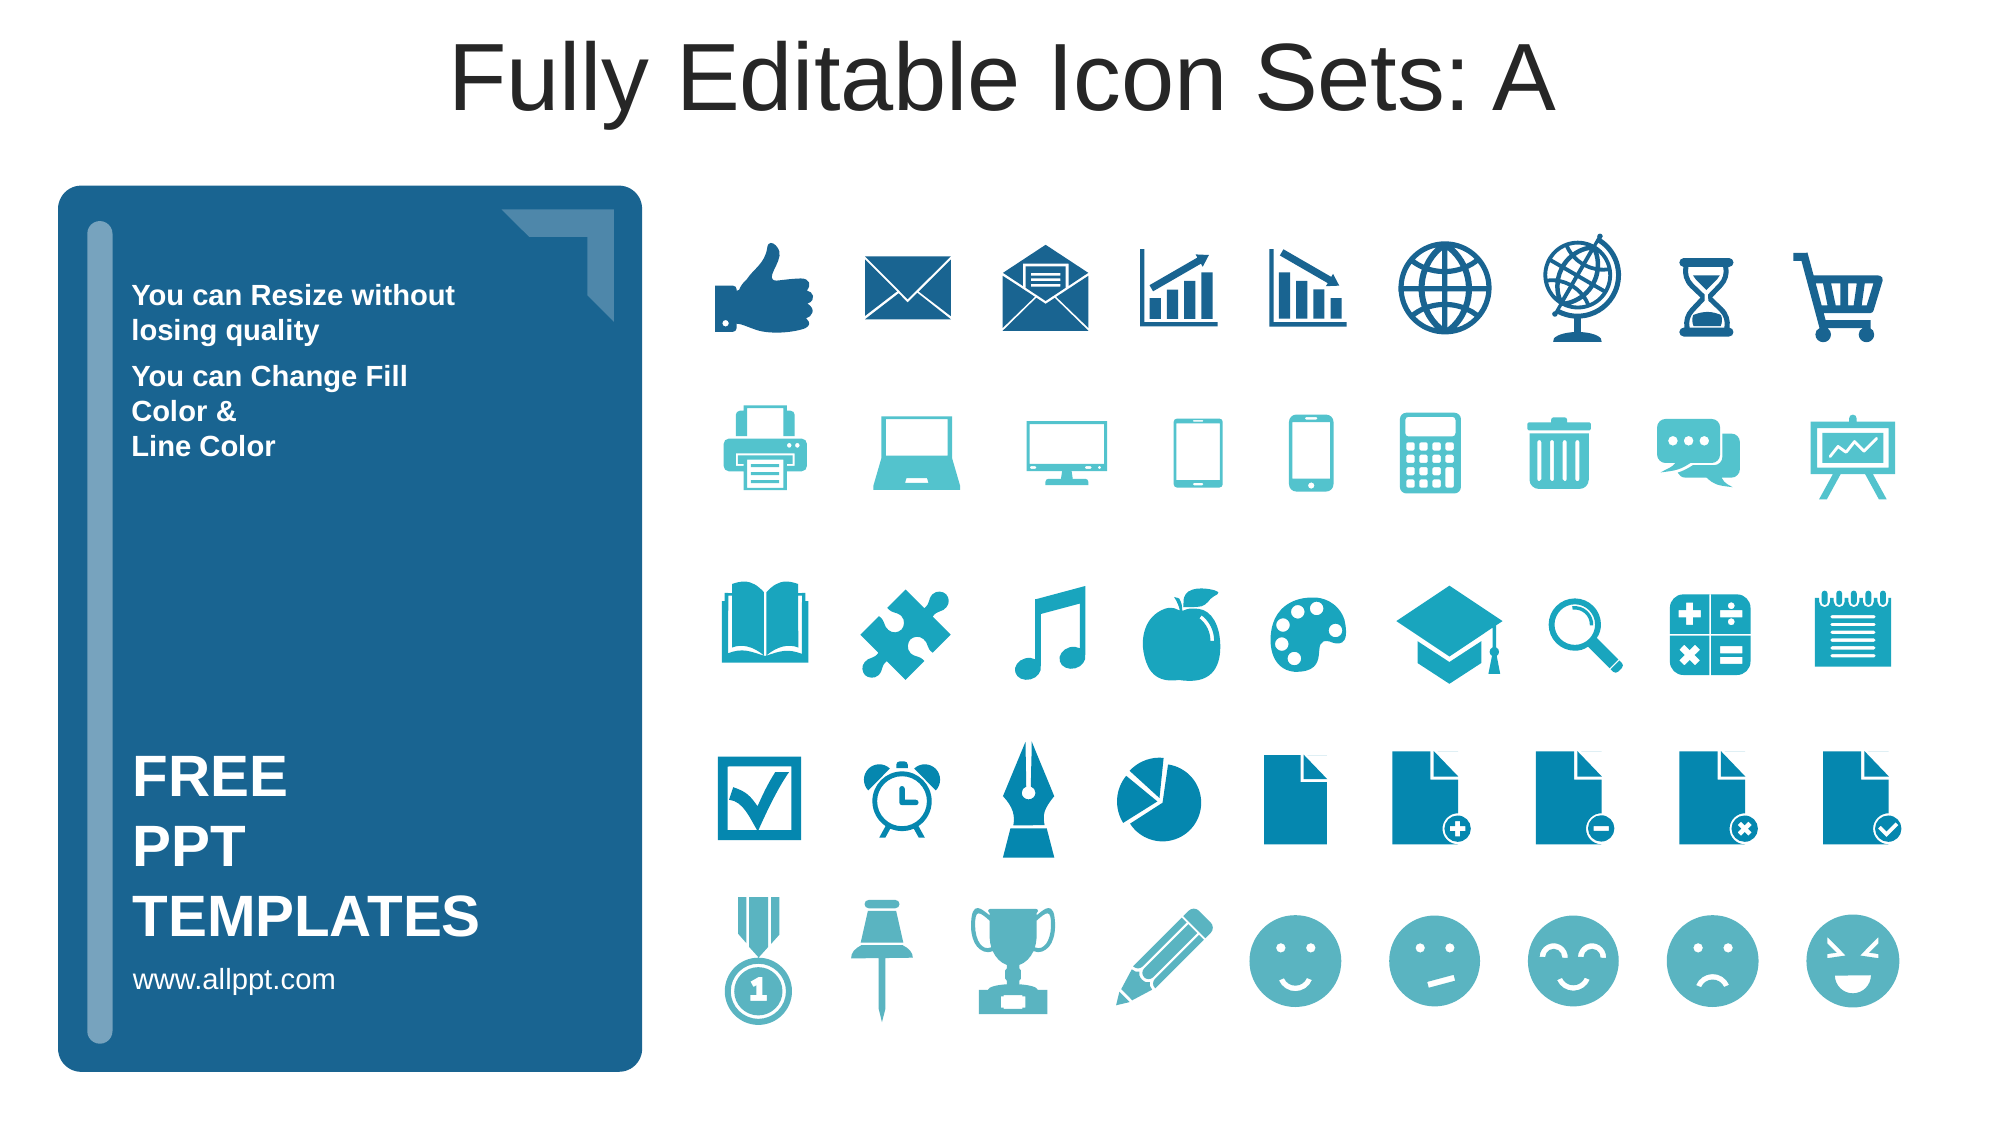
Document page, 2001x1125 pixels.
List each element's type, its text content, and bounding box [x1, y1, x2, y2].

text_box [1287, 413, 1335, 493]
text_box [1263, 752, 1330, 845]
text_box [1116, 756, 1203, 843]
text_box [1547, 597, 1625, 674]
text_box [1805, 913, 1901, 1009]
text_box [1014, 584, 1087, 681]
text_box [862, 760, 942, 839]
text_box [1665, 914, 1760, 1009]
text_box [1526, 914, 1620, 1008]
text_box [1114, 907, 1214, 1007]
text_box [722, 404, 809, 492]
text_box [1809, 413, 1897, 501]
text_box [1542, 232, 1623, 343]
text_box [1792, 251, 1884, 344]
text_box [1526, 416, 1592, 490]
text_box [1678, 748, 1759, 846]
text_box [1248, 914, 1343, 1009]
text_box [1268, 248, 1348, 328]
list Fully Editable Icon Sets: A [53, 20, 1952, 140]
text_box [1025, 420, 1109, 487]
text_box [1398, 411, 1462, 495]
text_box [1391, 748, 1472, 846]
text_box [723, 896, 794, 1026]
text_box [1534, 748, 1616, 846]
text_box [858, 588, 953, 682]
text_box [1139, 248, 1219, 327]
text_box [1397, 240, 1493, 336]
text_box [1141, 587, 1222, 682]
text_box [714, 241, 815, 334]
text_box [1656, 417, 1741, 489]
text_box [1668, 593, 1752, 677]
text_box [1000, 741, 1057, 859]
text_box [1388, 914, 1482, 1008]
text_box [1278, 247, 1341, 320]
text_box [872, 415, 962, 491]
text_box [1269, 596, 1348, 673]
text_box [720, 580, 810, 664]
text_box [1821, 748, 1903, 846]
text_box [1394, 584, 1505, 686]
text_box [1000, 243, 1091, 332]
text_box [717, 756, 802, 841]
text_box [1813, 589, 1893, 668]
text_box [970, 906, 1057, 1016]
text_box [849, 898, 915, 1023]
text_box [862, 255, 954, 321]
text_box [1678, 256, 1735, 338]
text_box [1172, 417, 1224, 489]
